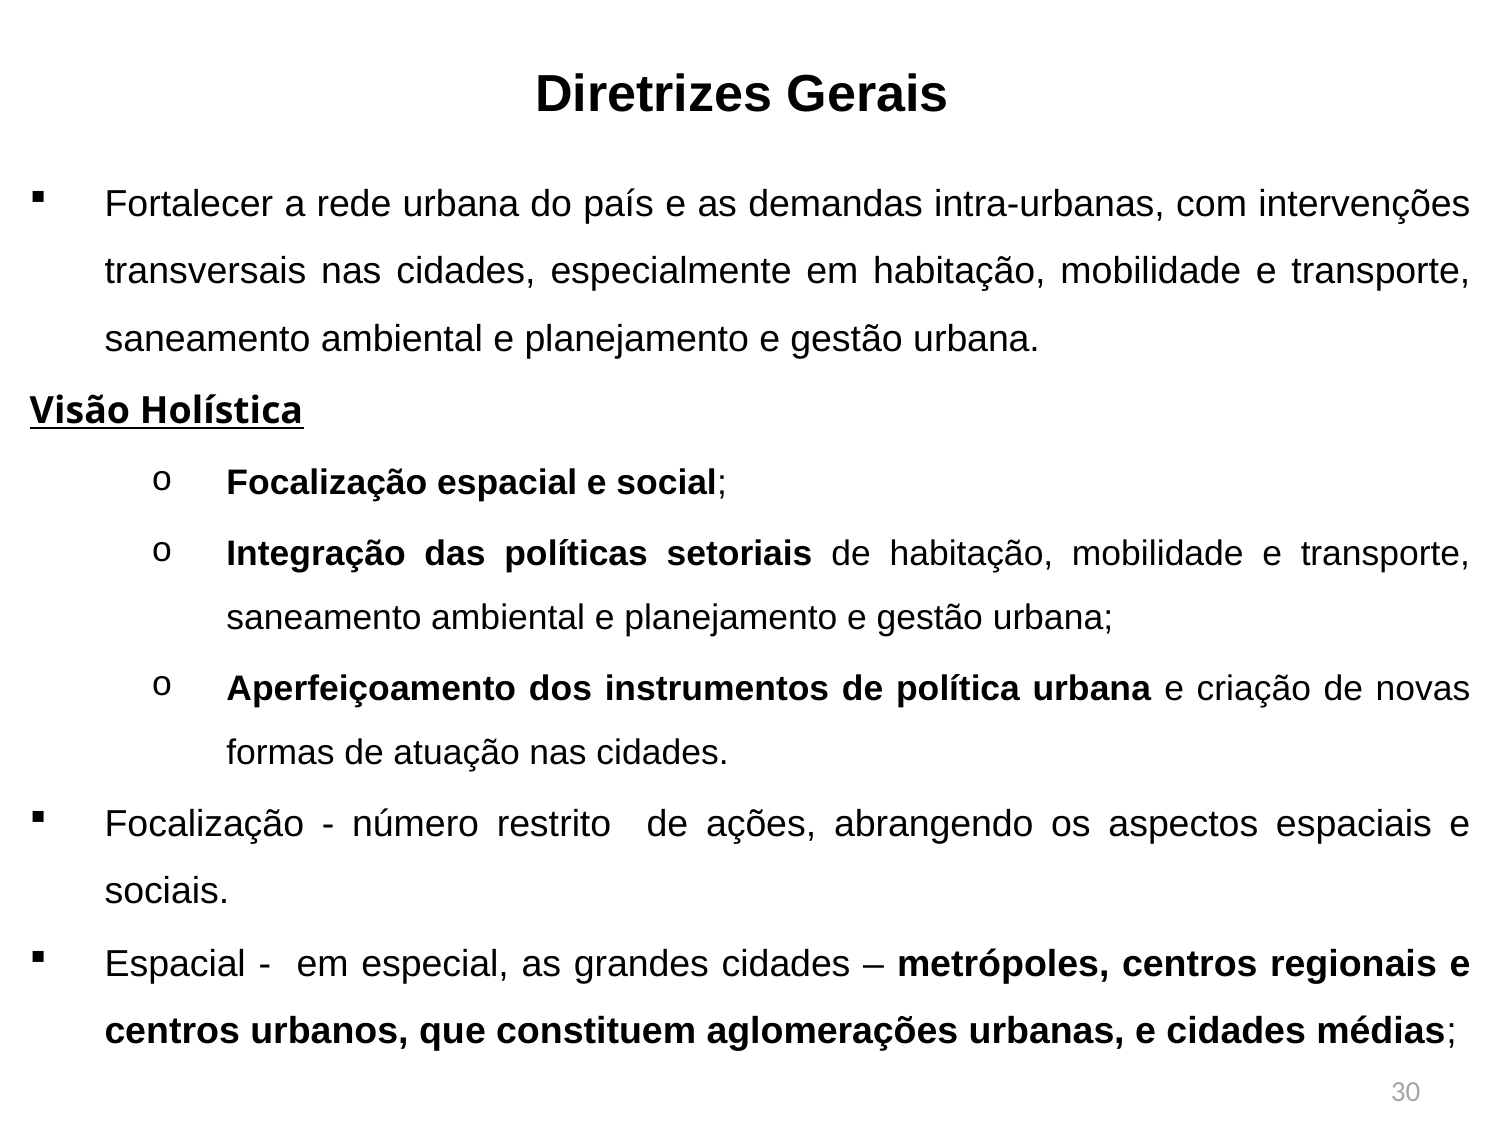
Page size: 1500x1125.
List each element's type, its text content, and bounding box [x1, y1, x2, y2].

text_box [0, 59, 1494, 185]
slide_number 30 [1376, 1065, 1500, 1125]
text_box Fortalecer a rede urbana do país e as demandas intra-urbanas, com intervenções transversais nas cidades, especialmente em habitação, mobilidade e transporte, saneamento ambiental e planejamento e gestão urbana. Visão Holística Focalização espacial e social; Integração das políticas setoriais de habitação, mobilidade e transporte, saneamento ambiental e planejamento e gestão urbana; Aperfeiçoamento dos instrumentos de política urbana e criação de novas formas de atuação nas cidades. Focalização - número restrito de ações, abrangendo os aspectos espaciais e sociais. Espacial - em especial, as grandes cidades – metrópoles, centros regionais e centros urbanos, que constituem aglomerações urbanas, e cidades médias; [0, 185, 1483, 1058]
text_box Diretrizes Gerais [520, 42, 965, 130]
